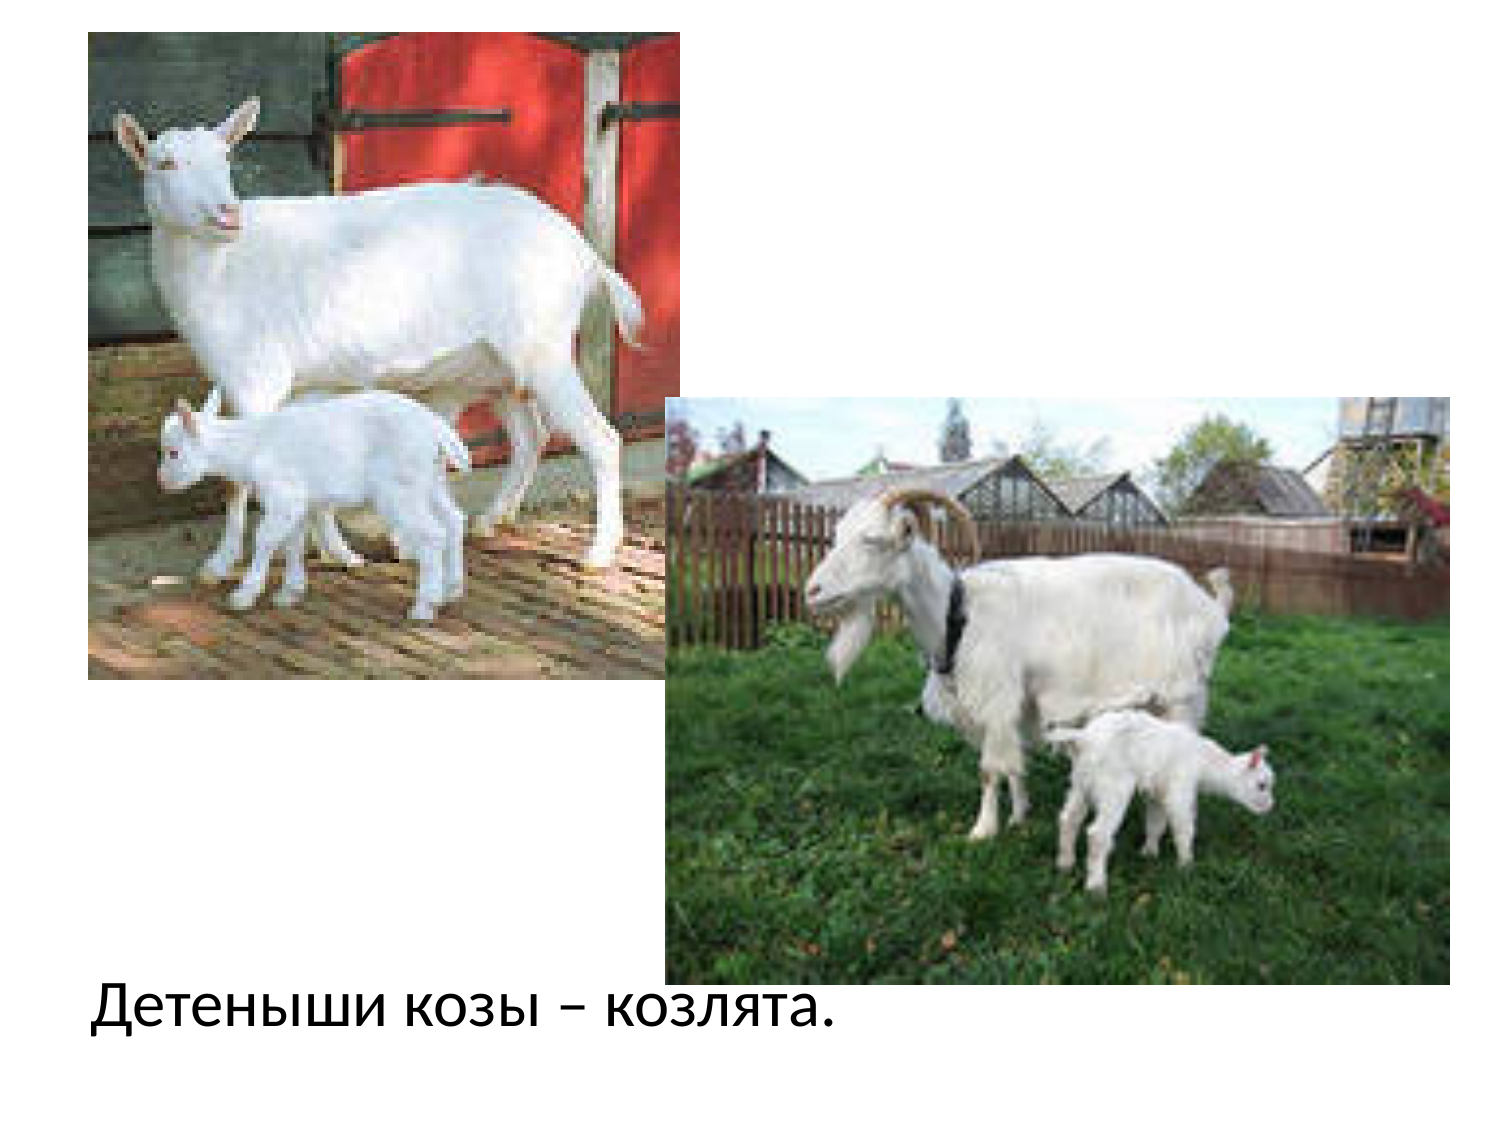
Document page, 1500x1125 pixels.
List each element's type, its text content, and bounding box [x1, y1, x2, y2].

list Детеныши козы – козлята. [75, 952, 1412, 1094]
picture [88, 32, 1450, 986]
